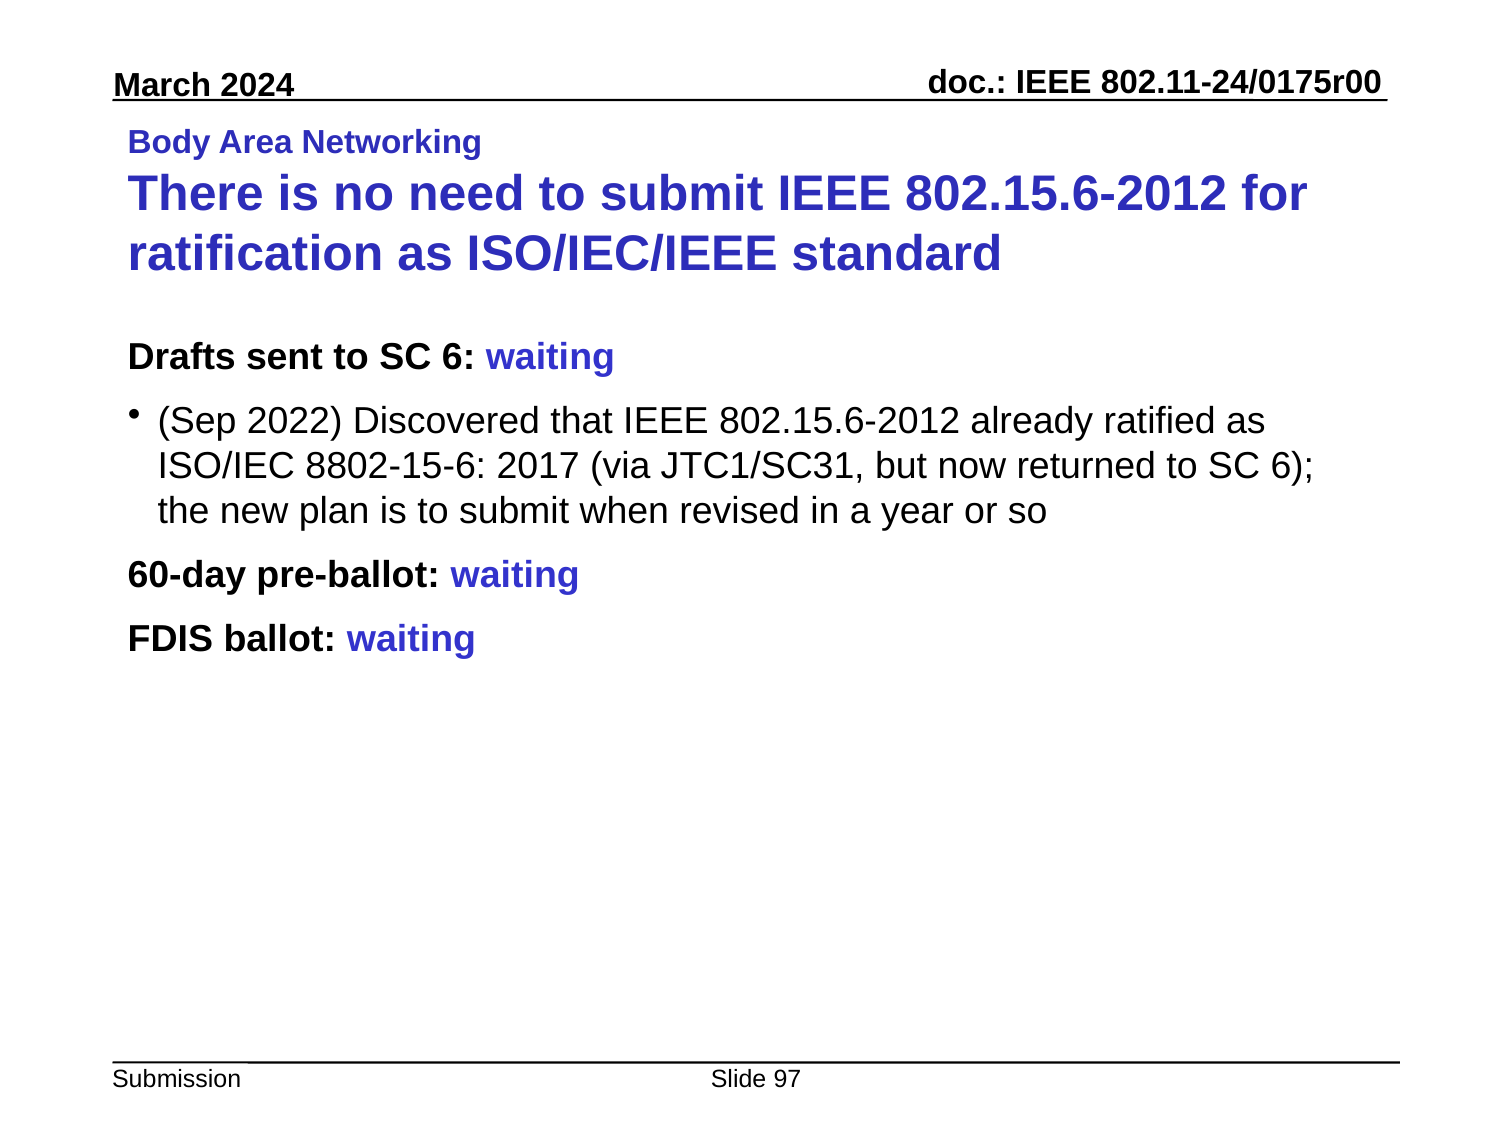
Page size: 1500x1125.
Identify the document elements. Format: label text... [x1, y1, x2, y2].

slide_number Slide 97 [709, 1061, 803, 1093]
list Drafts sent to SC 6: waiting (Sep 2022) Discovered that IEEE 802.15.6-2012 already ratified as ISO/IEC 8802-15-6: 2017 (via JTC1/SC31, but now returned to SC 6); the new plan is to submit when revised in a year or so 60-day pre-ballot: waiting FDIS ballot: waiting [112, 324, 1388, 1000]
title Body Area Networking There is no need to submit IEEE 802.15.6-2012 for ratification as ISO/IEC/IEEE standard [112, 112, 1388, 288]
